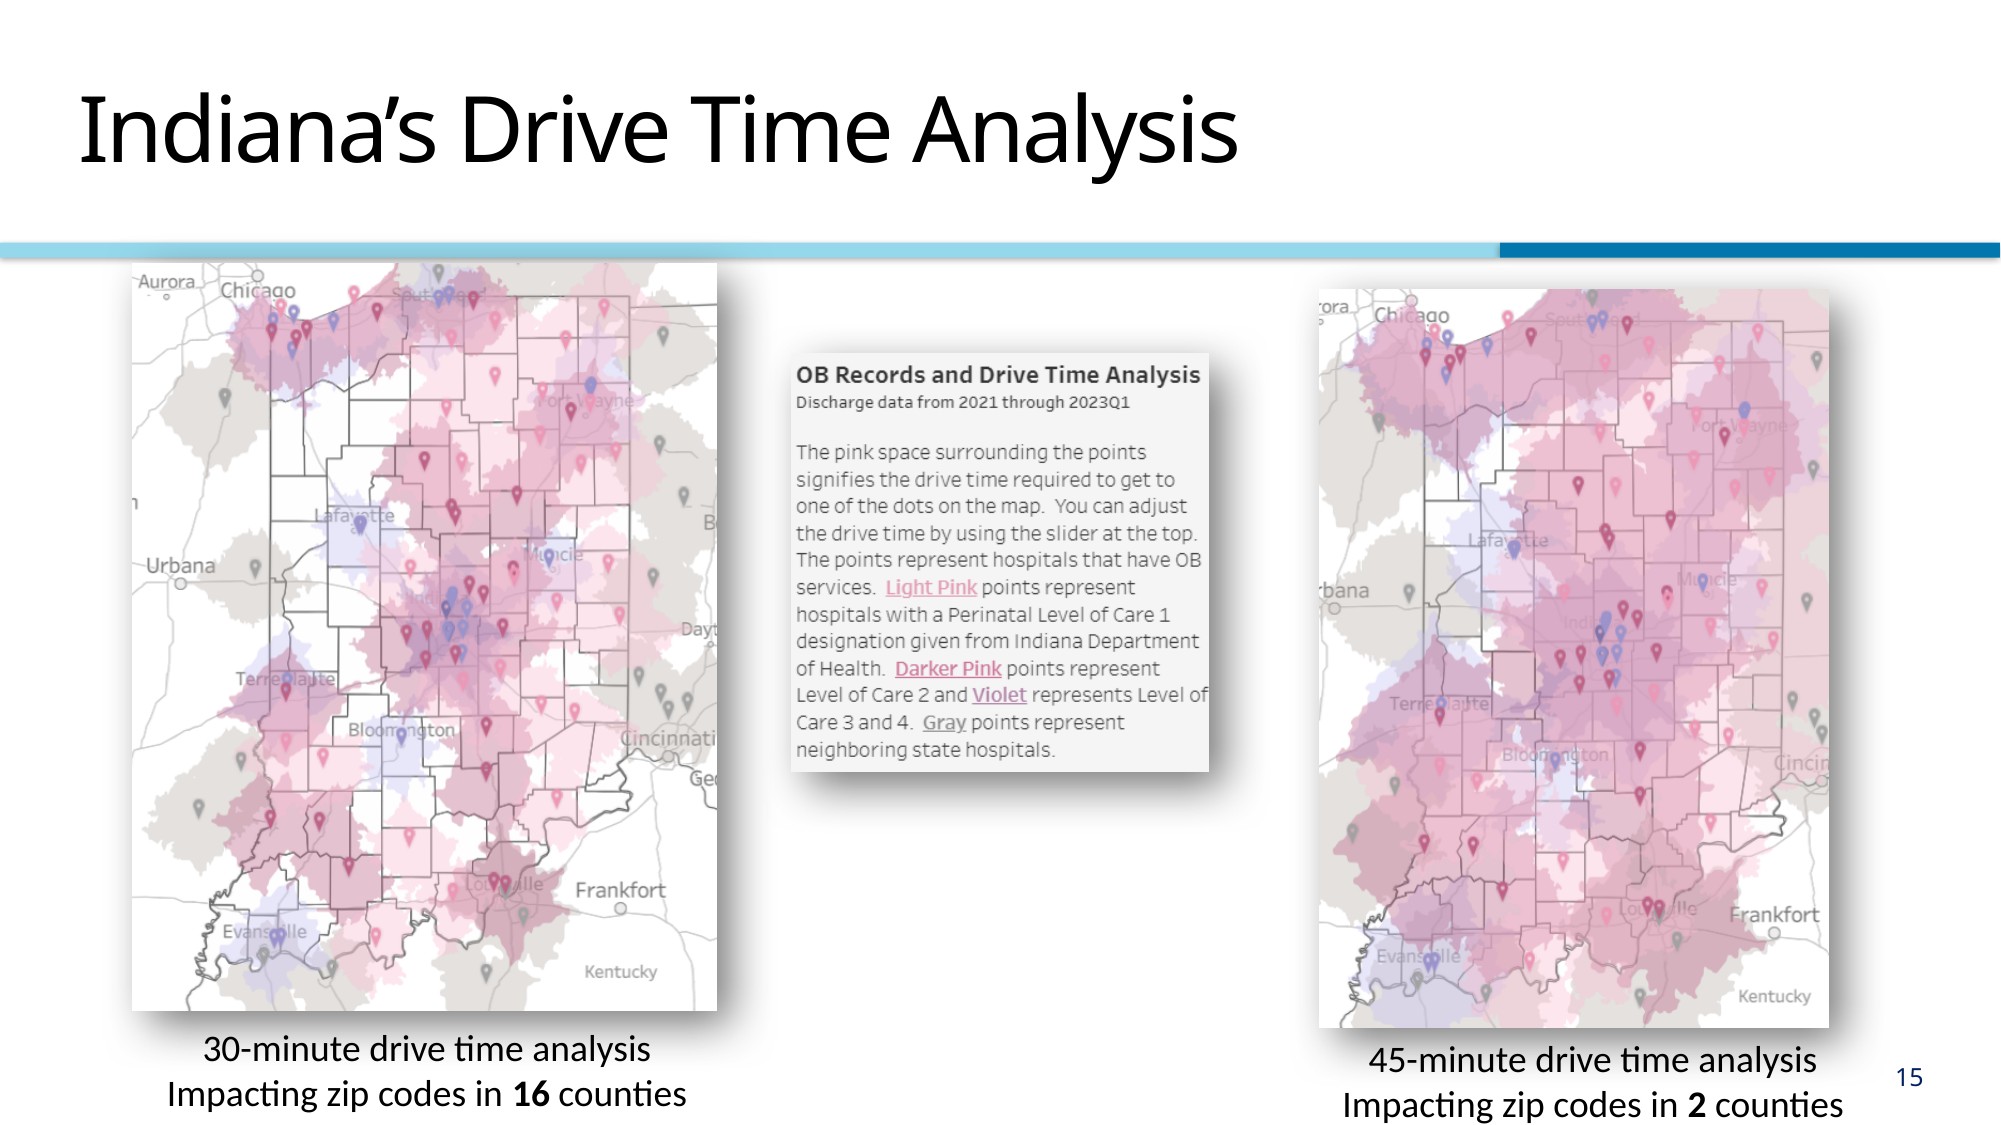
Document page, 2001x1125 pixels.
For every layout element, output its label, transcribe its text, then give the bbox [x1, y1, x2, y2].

title Indiana’s Drive Time Analysis [63, 35, 1697, 218]
slide_number 15 [1845, 1048, 1939, 1109]
text_box 45-minute drive time analysis Impacting zip codes in 2 counties [1307, 1027, 1879, 1125]
picture [1319, 289, 1830, 1029]
text_box 30-minute drive time analysis Impacting zip codes in 16 counties [121, 1016, 733, 1122]
picture [791, 352, 1209, 773]
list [132, 262, 718, 1011]
